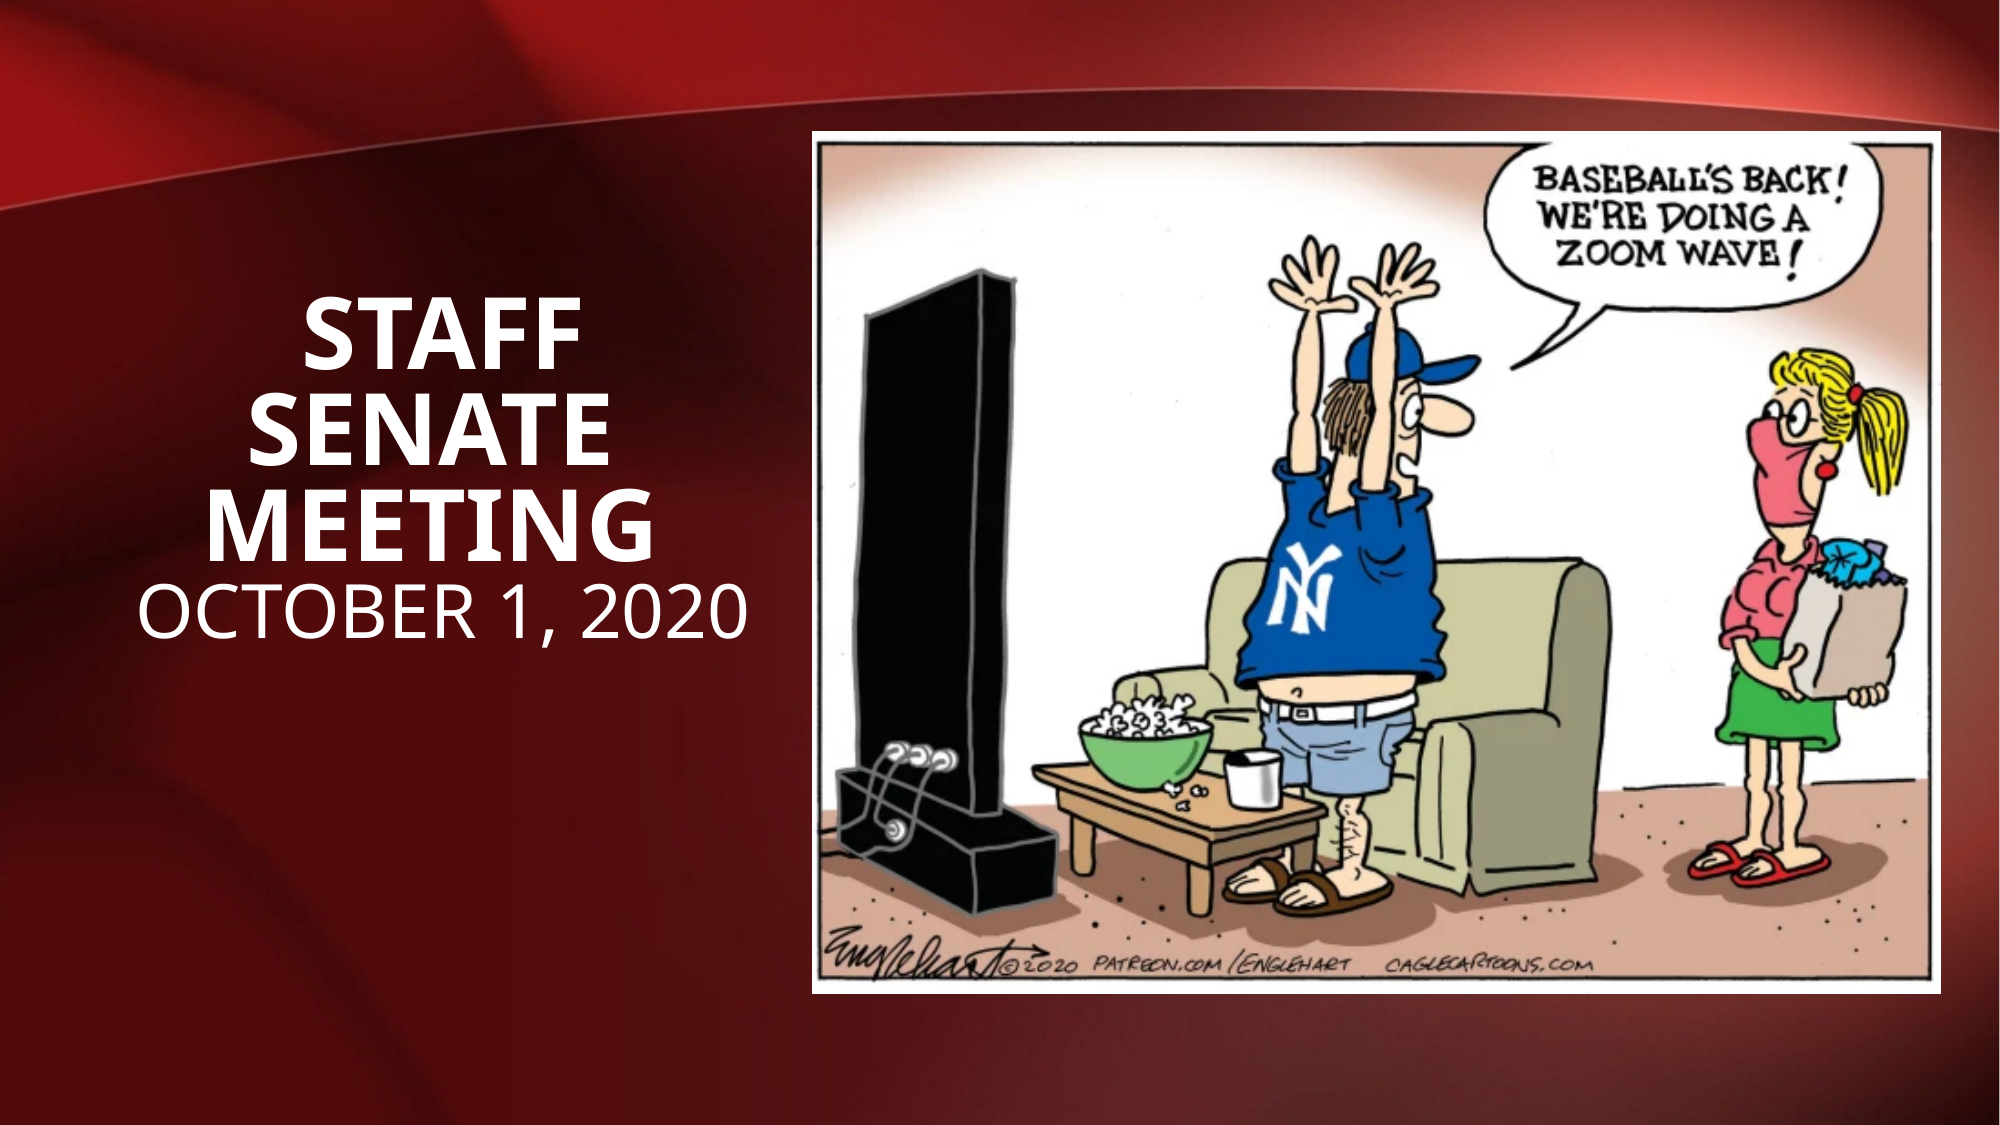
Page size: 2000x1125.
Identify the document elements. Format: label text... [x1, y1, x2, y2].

title Staff Senate Meeting October 1, 2020 [87, 249, 800, 663]
picture [0, 0, 2000, 1125]
